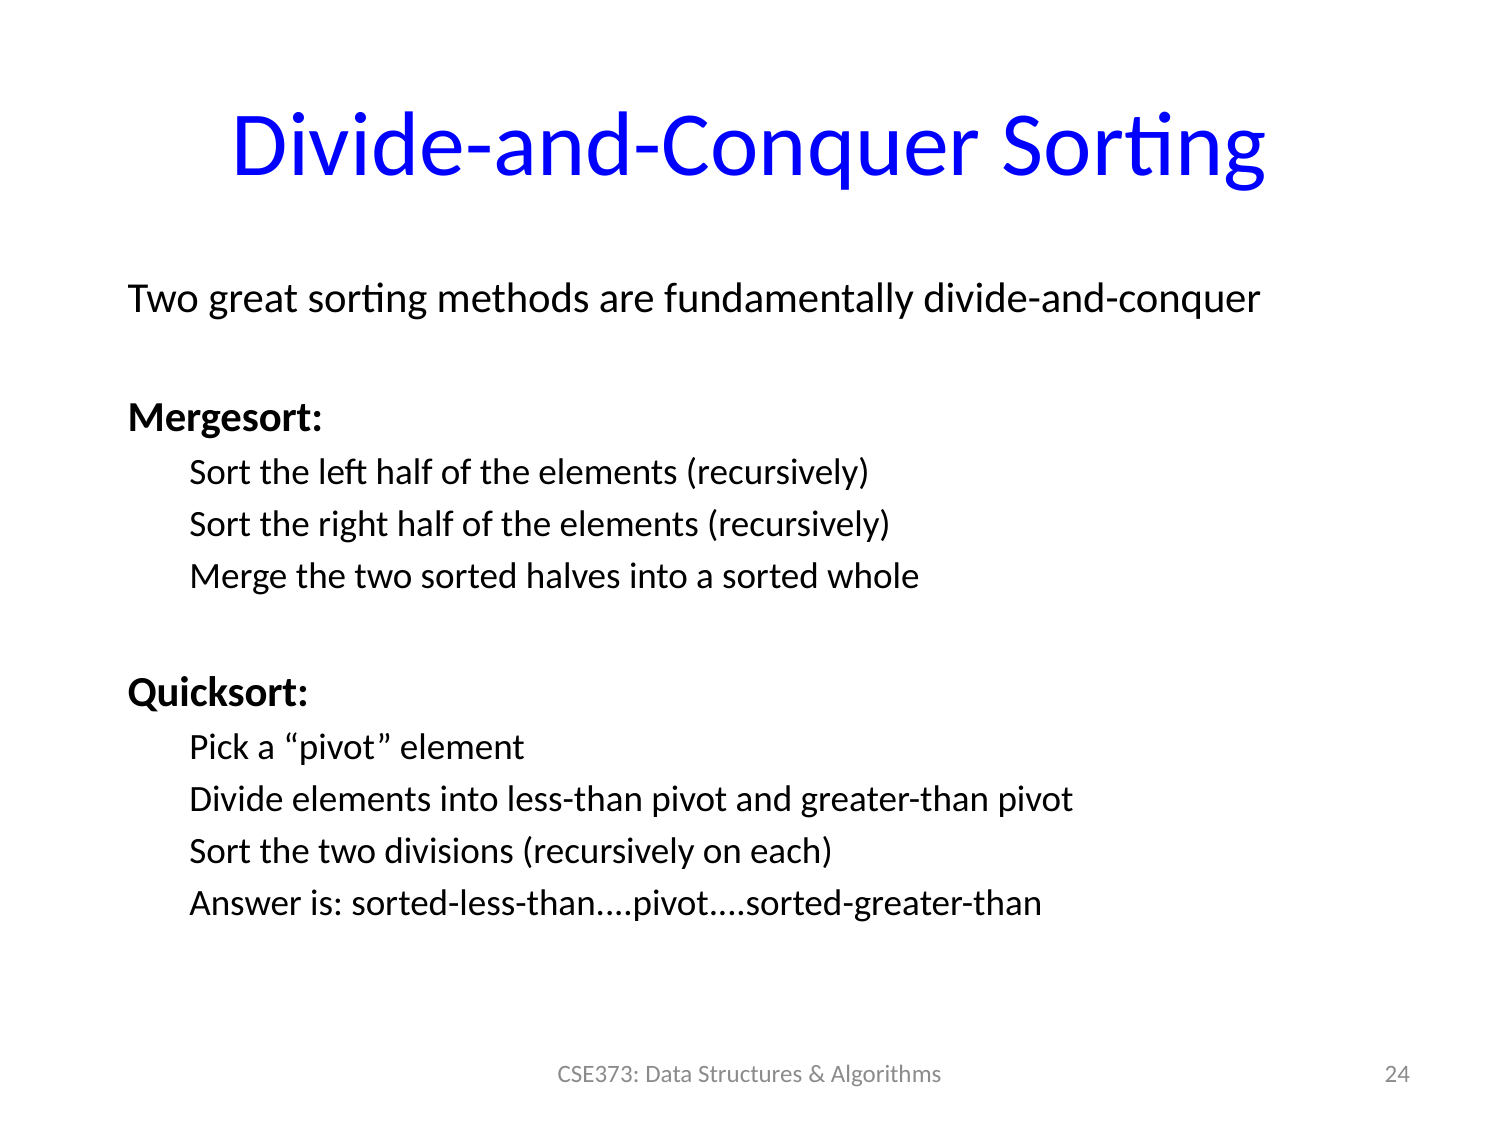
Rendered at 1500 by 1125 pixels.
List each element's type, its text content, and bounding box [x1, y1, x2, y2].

title Divide-and-Conquer Sorting [75, 45, 1425, 233]
list Two great sorting methods are fundamentally divide-and-conquer Mergesort: Sort the left half of the elements (recursively) Sort the right half of the elements (recursively) Merge the two sorted halves into a sorted whole Quicksort: Pick a “pivot” element Divide elements into less-than pivot and greater-than pivot Sort the two divisions (recursively on each) Answer is: sorted-less-than....pivot....sorted-greater-than [112, 262, 1388, 1000]
footer CSE373: Data Structures & Algorithms [512, 1042, 988, 1103]
slide_number 24 [1074, 1042, 1425, 1103]
